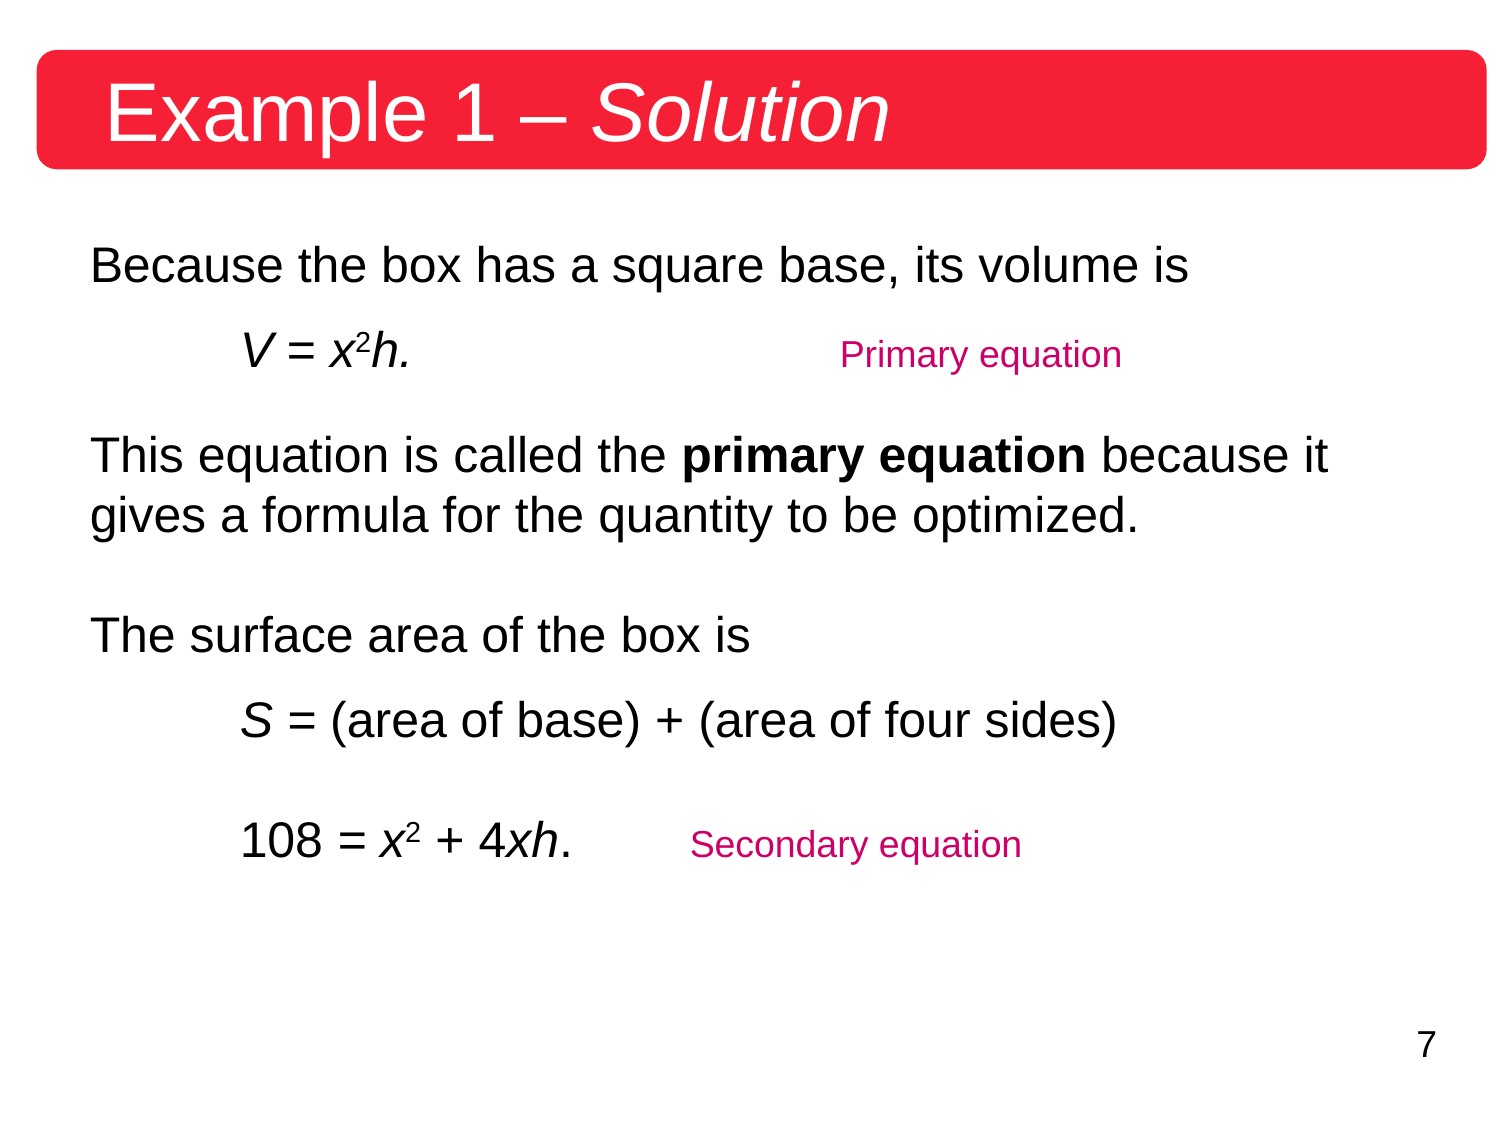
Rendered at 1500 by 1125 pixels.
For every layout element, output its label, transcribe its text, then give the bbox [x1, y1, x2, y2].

title Example 1 – Solution [89, 52, 1440, 165]
text_box Because the box has a square base, its volume is V = x2h. Primary equation This equation is called the primary equation because it gives a formula for the quantity to be optimized. The surface area of the box is S = (area of base) + (area of four sides) 108 = x2 + 4xh. Secondary equation [75, 224, 1425, 1087]
